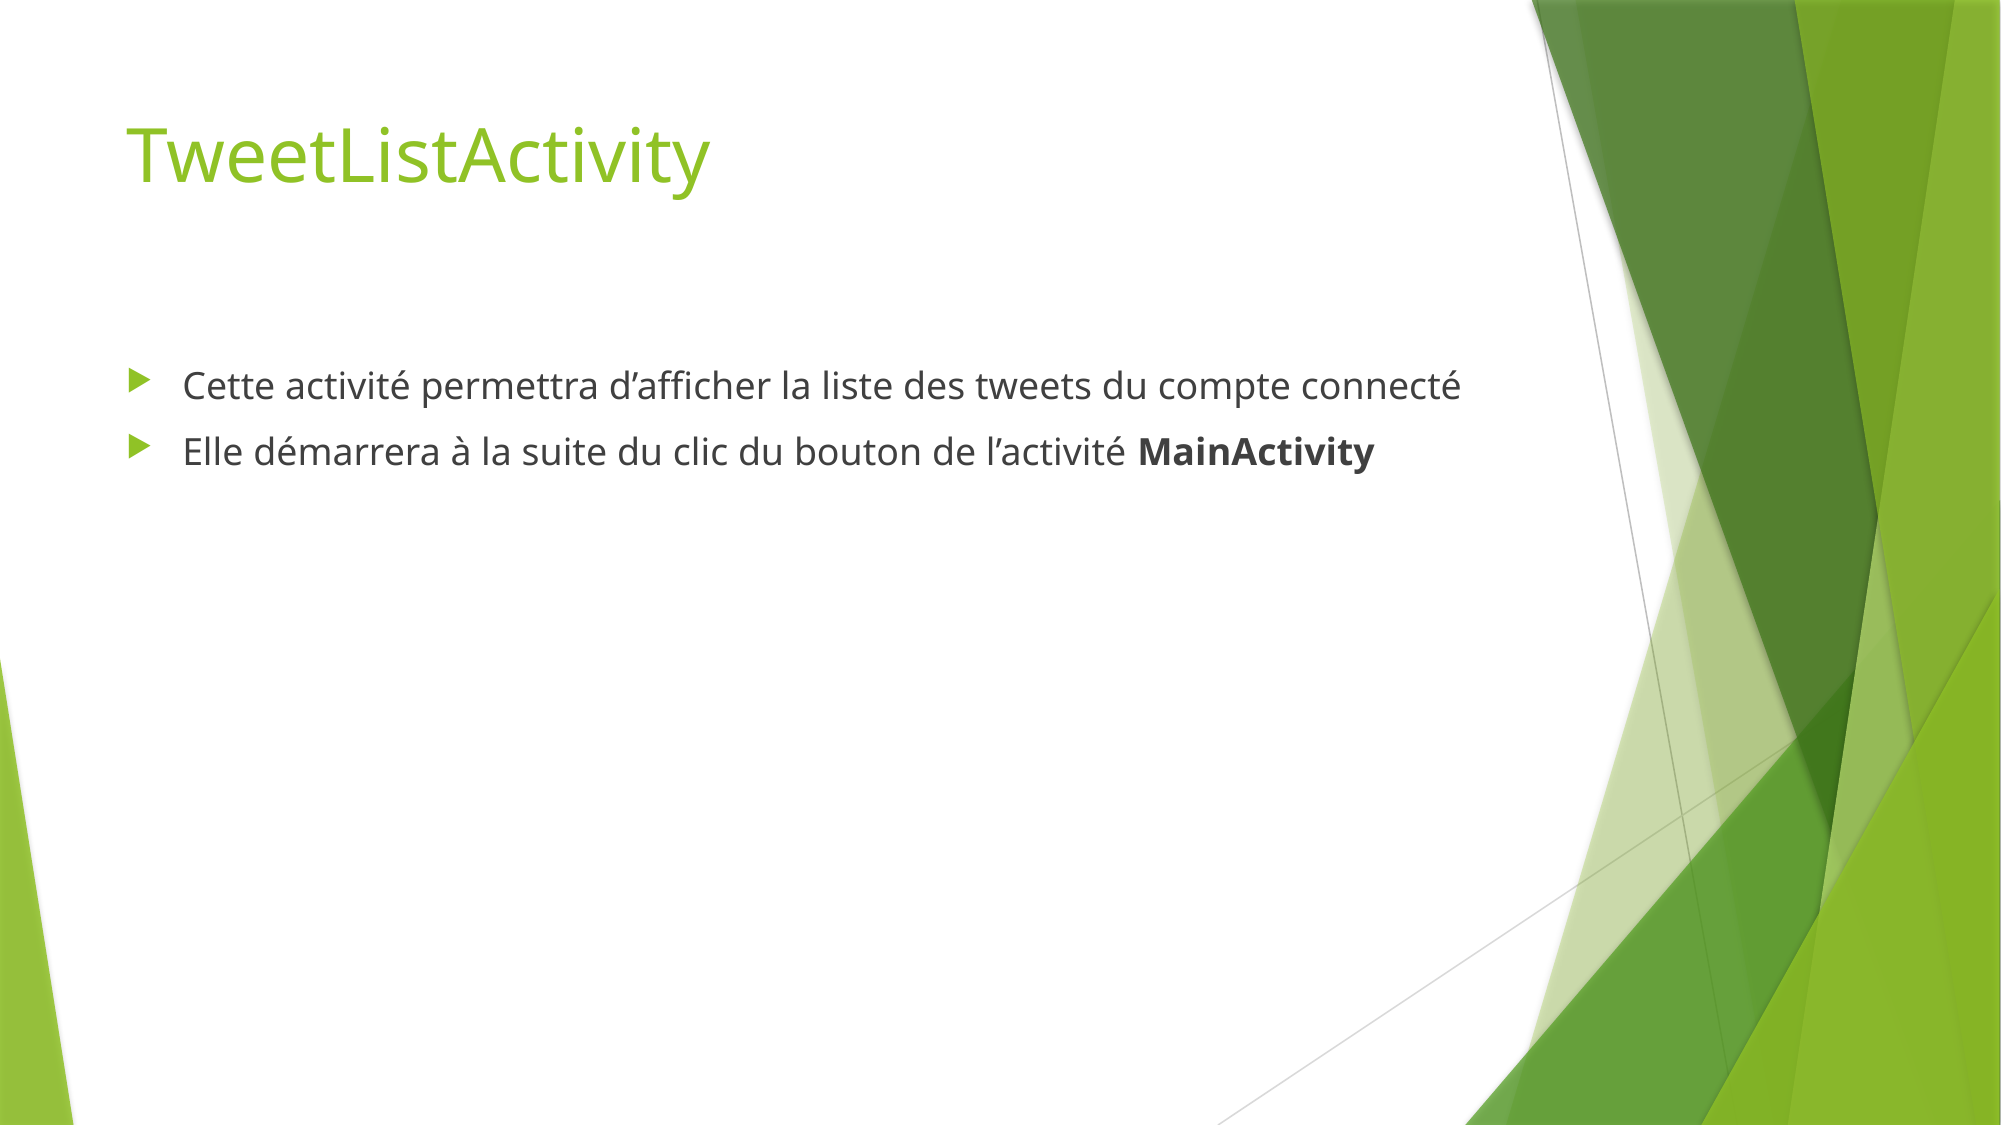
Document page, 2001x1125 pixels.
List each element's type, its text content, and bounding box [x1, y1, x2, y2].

title TweetListActivity [111, 99, 1522, 317]
list Cette activité permettra d’afficher la liste des tweets du compte connecté Elle démarrera à la suite du clic du bouton de l’activité MainActivity [111, 354, 1522, 992]
